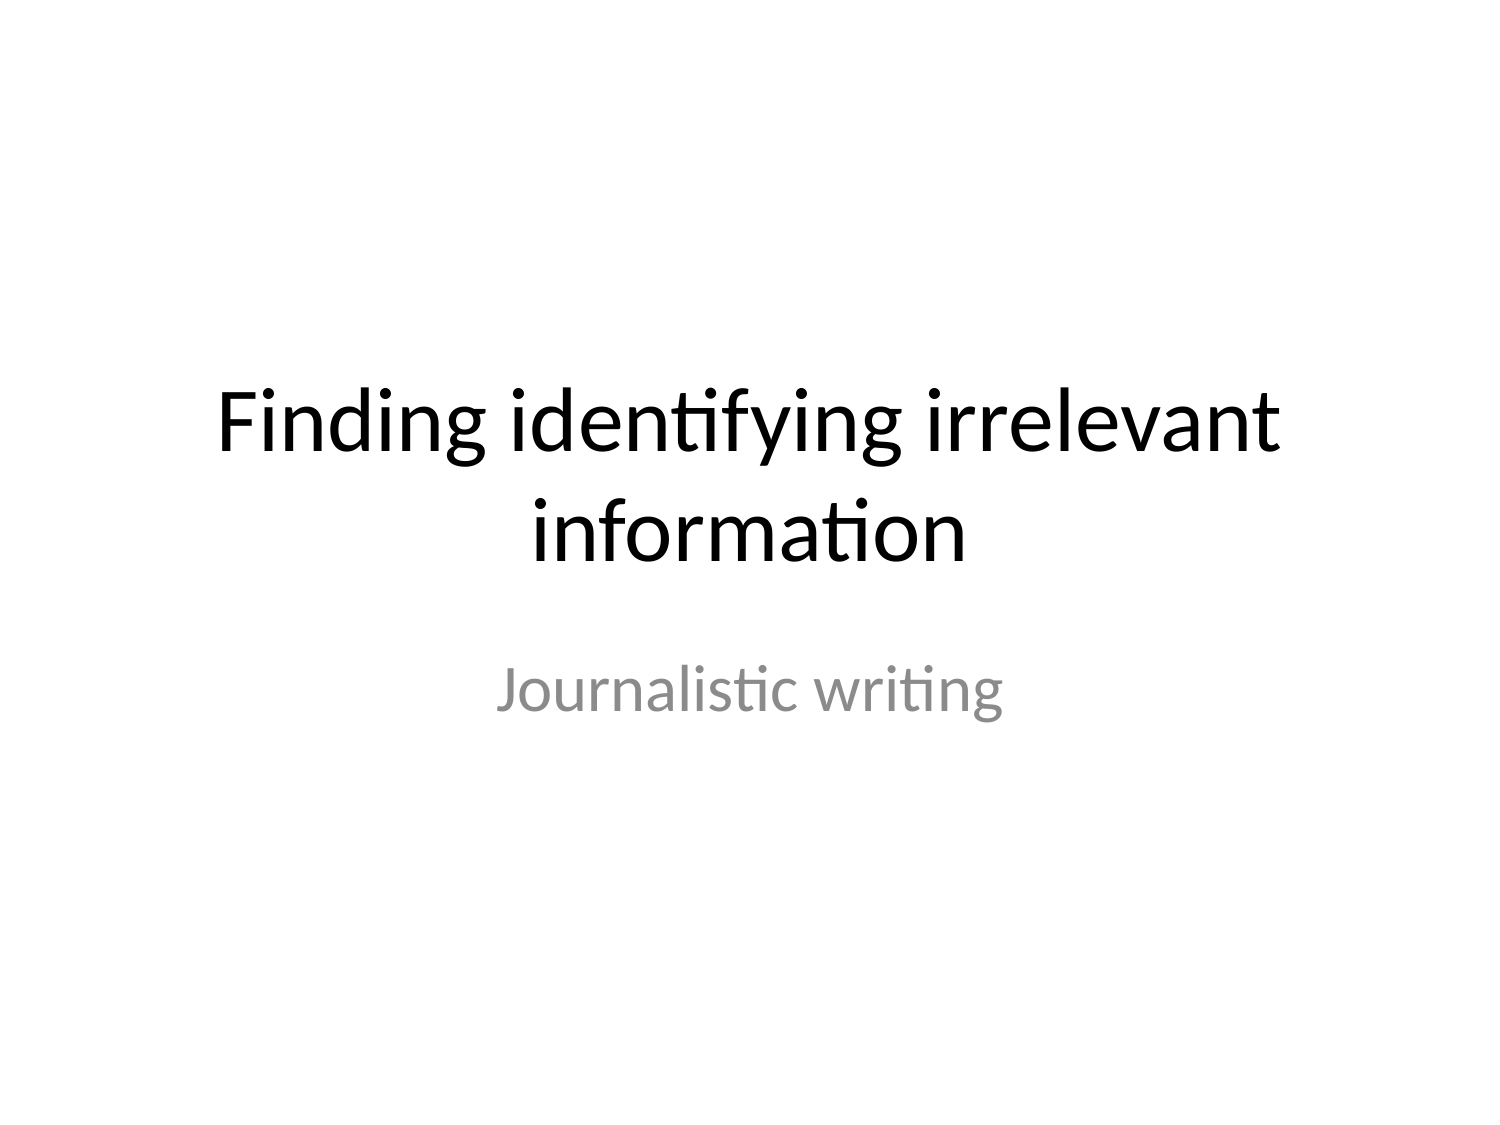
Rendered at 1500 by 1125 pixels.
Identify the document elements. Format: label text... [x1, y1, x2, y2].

subtitle Journalistic writing [225, 637, 1275, 925]
title Finding identifying irrelevant information [112, 349, 1388, 591]
